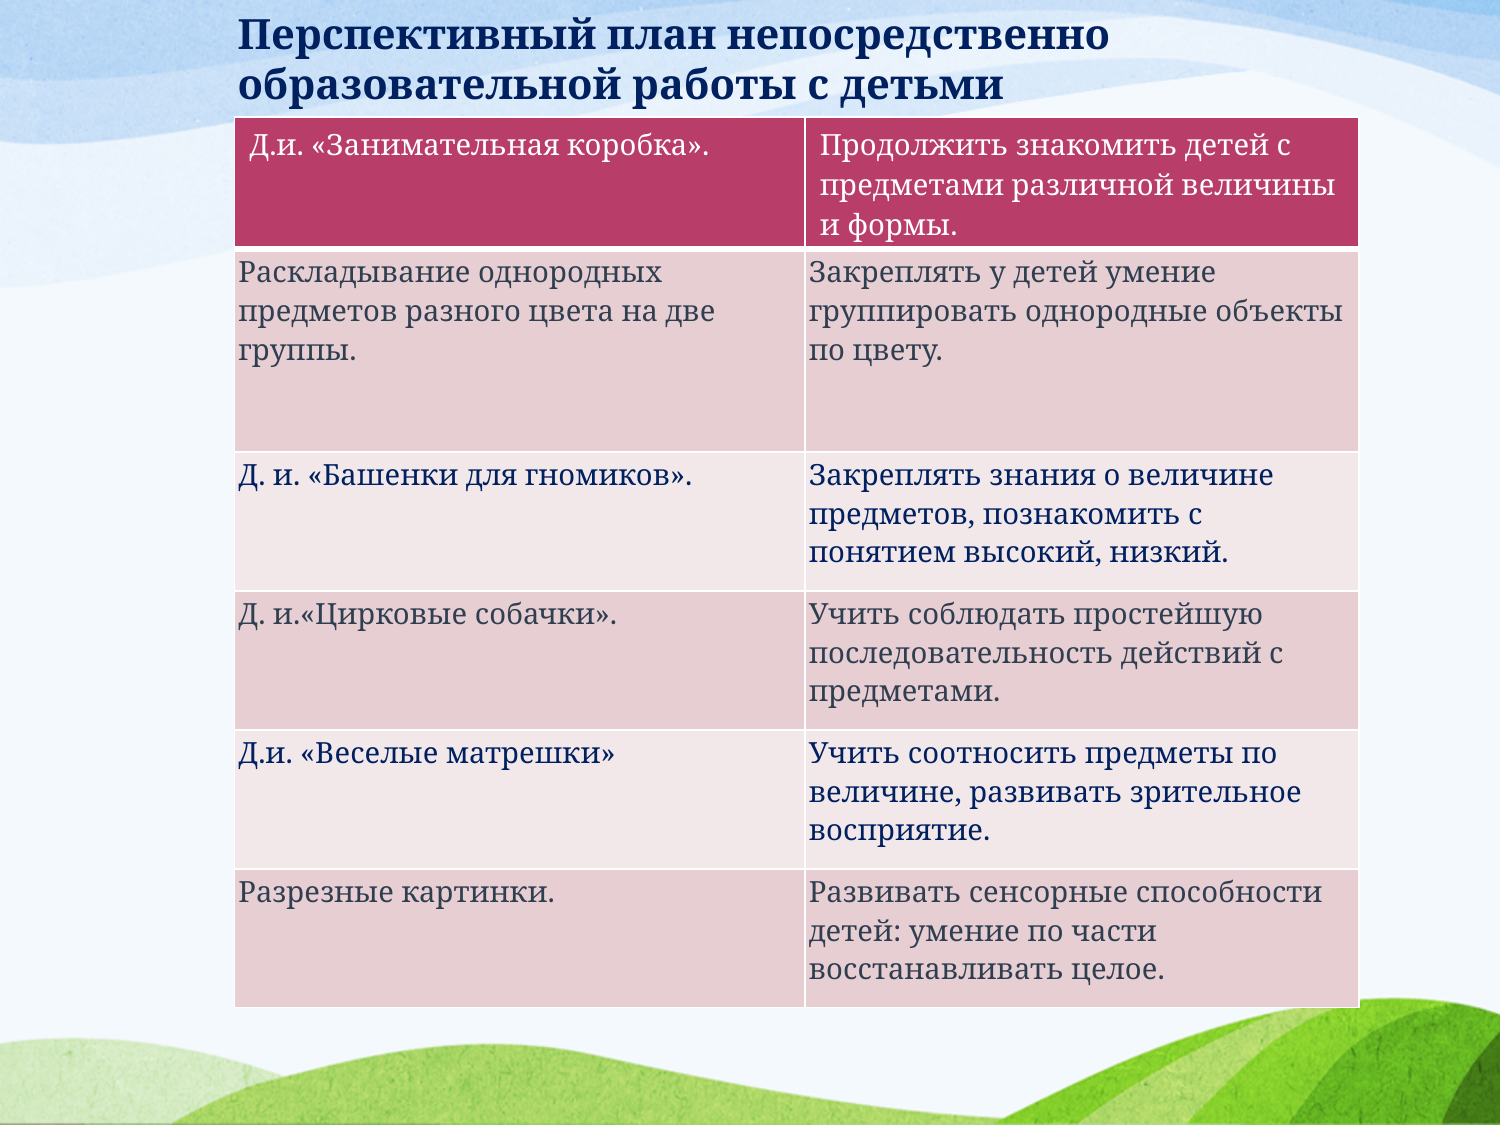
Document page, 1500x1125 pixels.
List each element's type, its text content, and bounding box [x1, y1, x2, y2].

text_box Перспективный план непосредственно образовательной работы с детьми [222, 0, 1395, 116]
table_cell Закреплять у детей умение группировать однородные объекты по цвету. [806, 252, 1358, 451]
table_cell Закреплять знания о величине предметов, познакомить с понятием высокий, низкий. [806, 453, 1358, 590]
table_cell Учить соотносить предметы по величине, развивать зрительное восприятие. [806, 731, 1358, 868]
table_cell Раскладывание однородных предметов разного цвета на две группы. [235, 252, 804, 451]
table_cell Д. и. «Башенки для гномиков». [235, 453, 804, 590]
table_header Продолжить знакомить детей с предметами различной величины и формы. [806, 118, 1358, 246]
picture [0, 0, 1500, 1125]
table_cell Разрезные картинки. [235, 870, 804, 1007]
table_cell Д. и.«Цирковые собачки». [235, 592, 804, 729]
table_header Д.и. «Занимательная коробка». [235, 118, 804, 246]
table_cell Д.и. «Веселые матрешки» [235, 731, 804, 868]
table_cell Учить соблюдать простейшую последовательность действий с предметами. [806, 592, 1358, 729]
table_cell Развивать сенсорные способности детей: умение по части восстанавливать целое. [806, 870, 1358, 1007]
